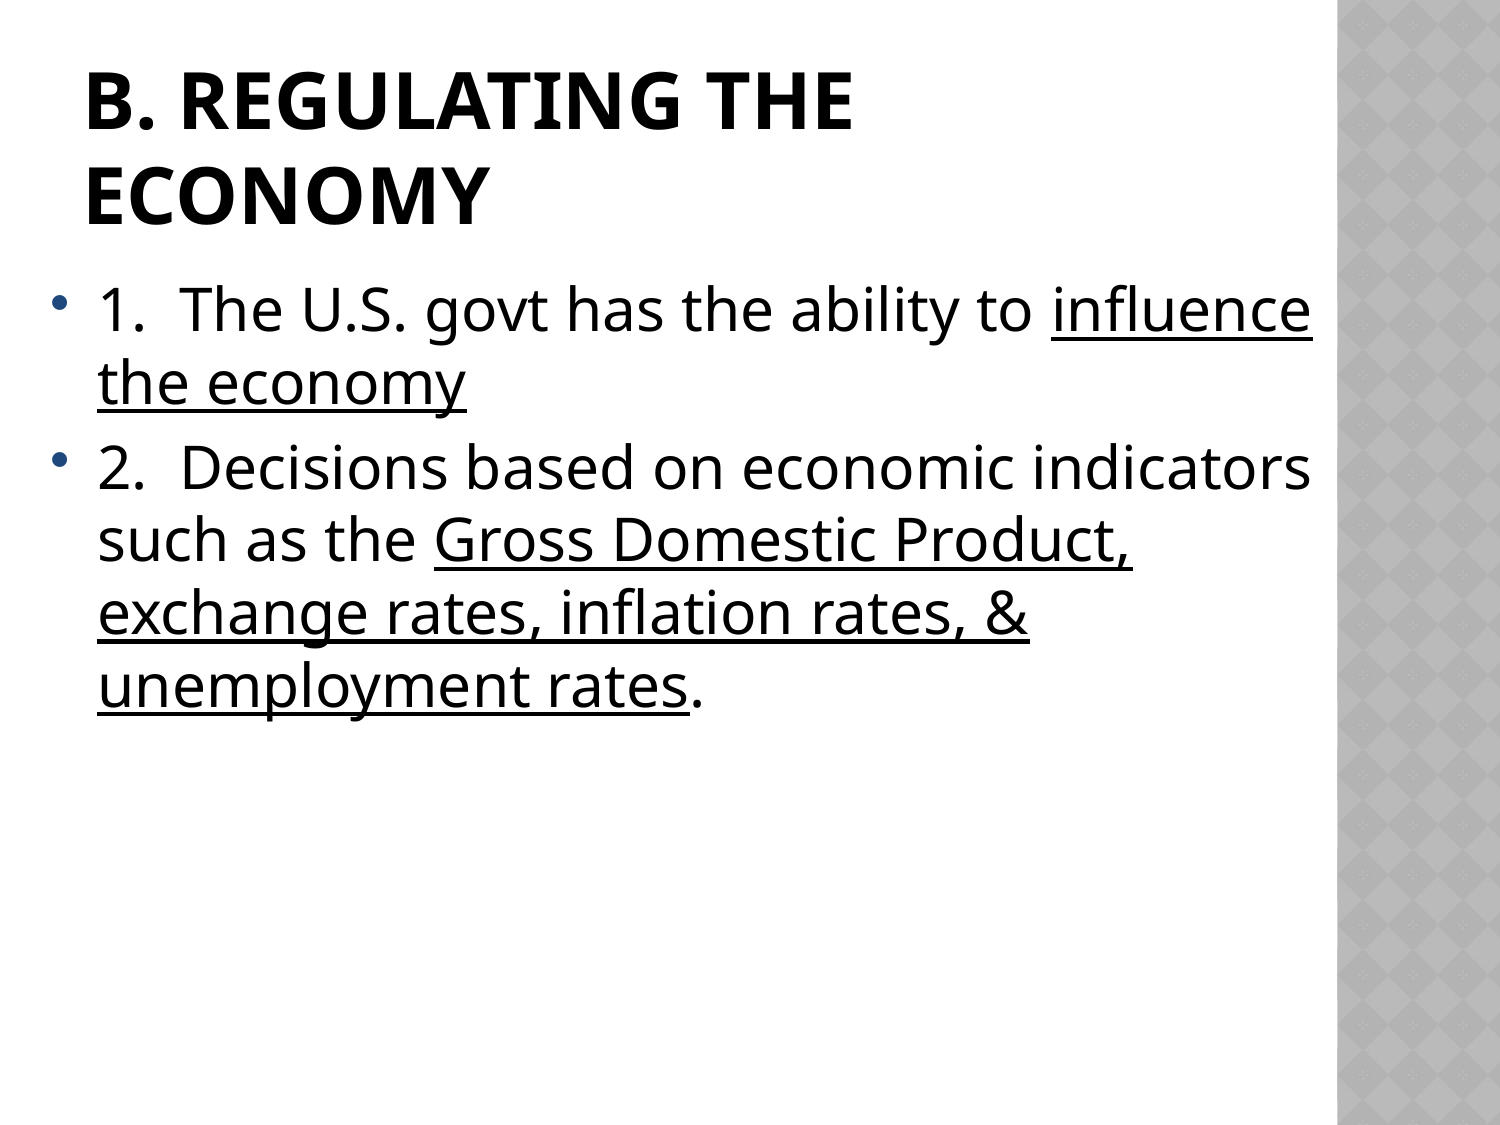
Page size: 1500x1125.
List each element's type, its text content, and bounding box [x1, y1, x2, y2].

title B. Regulating the Economy [75, 52, 1263, 240]
list 1. The U.S. govt has the ability to influence the economy 2. Decisions based on economic indicators such as the Gross Domestic Product, exchange rates, inflation rates, & unemployment rates. [37, 264, 1350, 1059]
